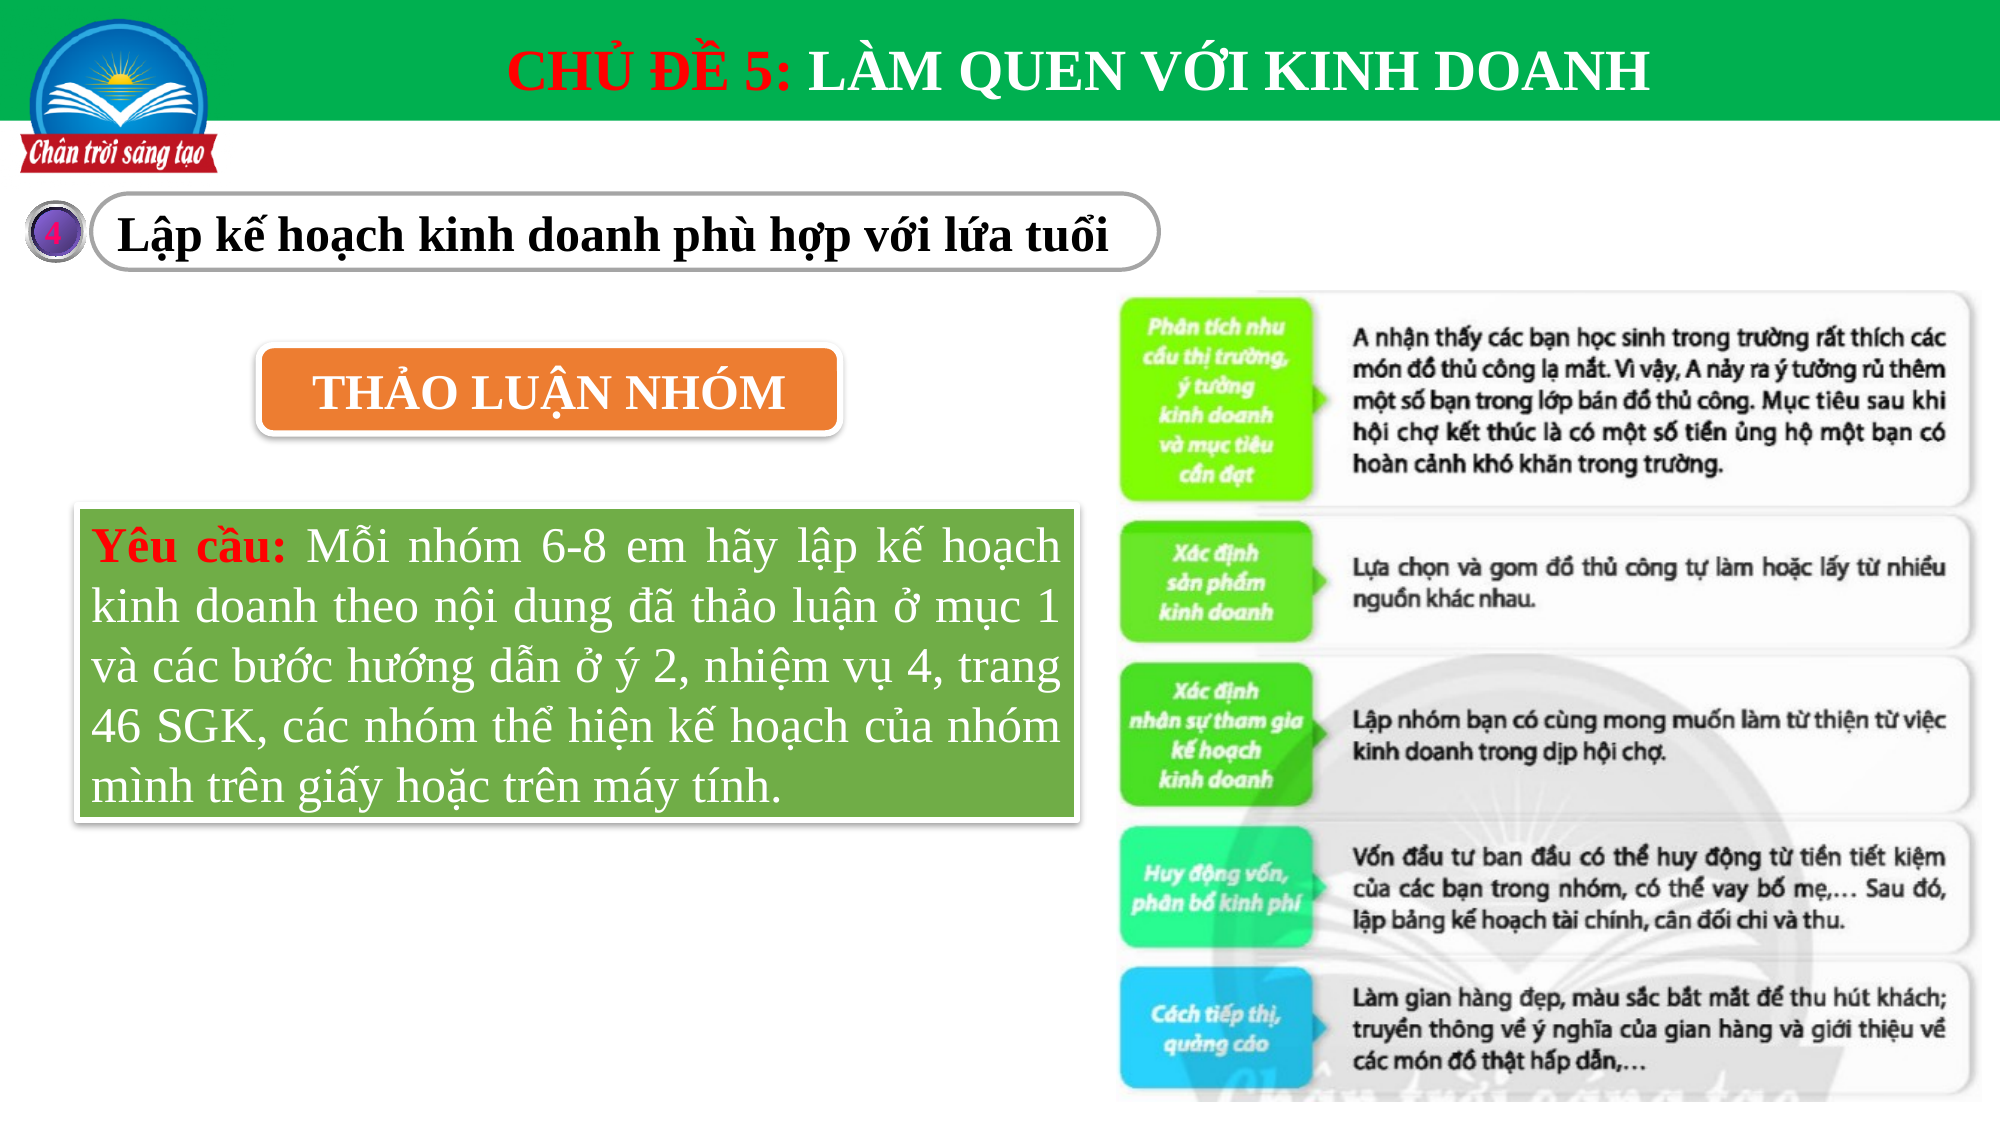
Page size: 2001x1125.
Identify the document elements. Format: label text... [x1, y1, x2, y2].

text_box Lập kế hoạch kinh doanh phù hợp với lứa tuổi [93, 191, 1161, 272]
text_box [24, 200, 88, 264]
picture [1116, 289, 1982, 1102]
text_box THẢO LUẬN NHÓM [255, 341, 844, 437]
text_box CHỦ ĐỀ 5: LÀM QUEN VỚI KINH DOANH [237, 11, 1926, 123]
text_box Yêu cầu: Mỗi nhóm 6-8 em hãy lập kế hoạch kinh doanh theo nội dung đã thảo luận ở mục 1 và các bước hướng dẫn ở ý 2, nhiệm vụ 4, trang 46 SGK, các nhóm thể hiện kế hoạch của nhóm mình trên giấy hoặc trên máy tính. [74, 502, 1080, 823]
picture [0, 6, 235, 189]
text_box [0, 0, 2000, 121]
